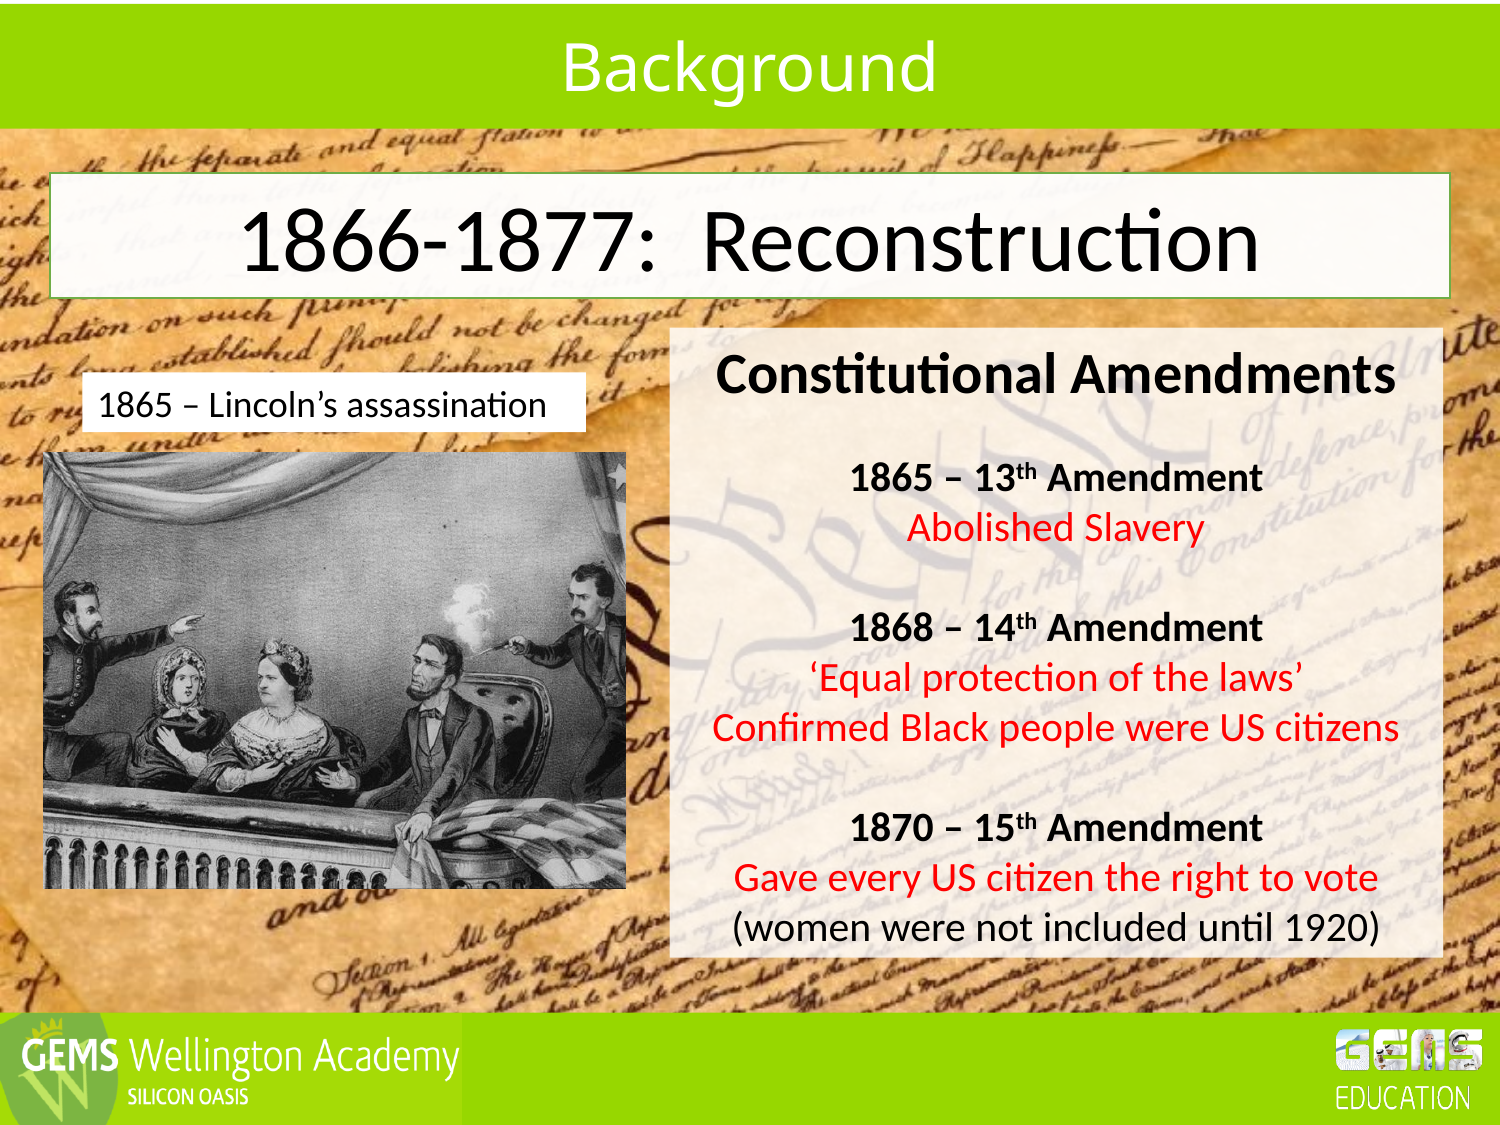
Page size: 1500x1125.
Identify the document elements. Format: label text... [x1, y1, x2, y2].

picture [0, 127, 1500, 1012]
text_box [0, 1012, 1500, 1125]
text_box Background [0, 3, 1500, 127]
